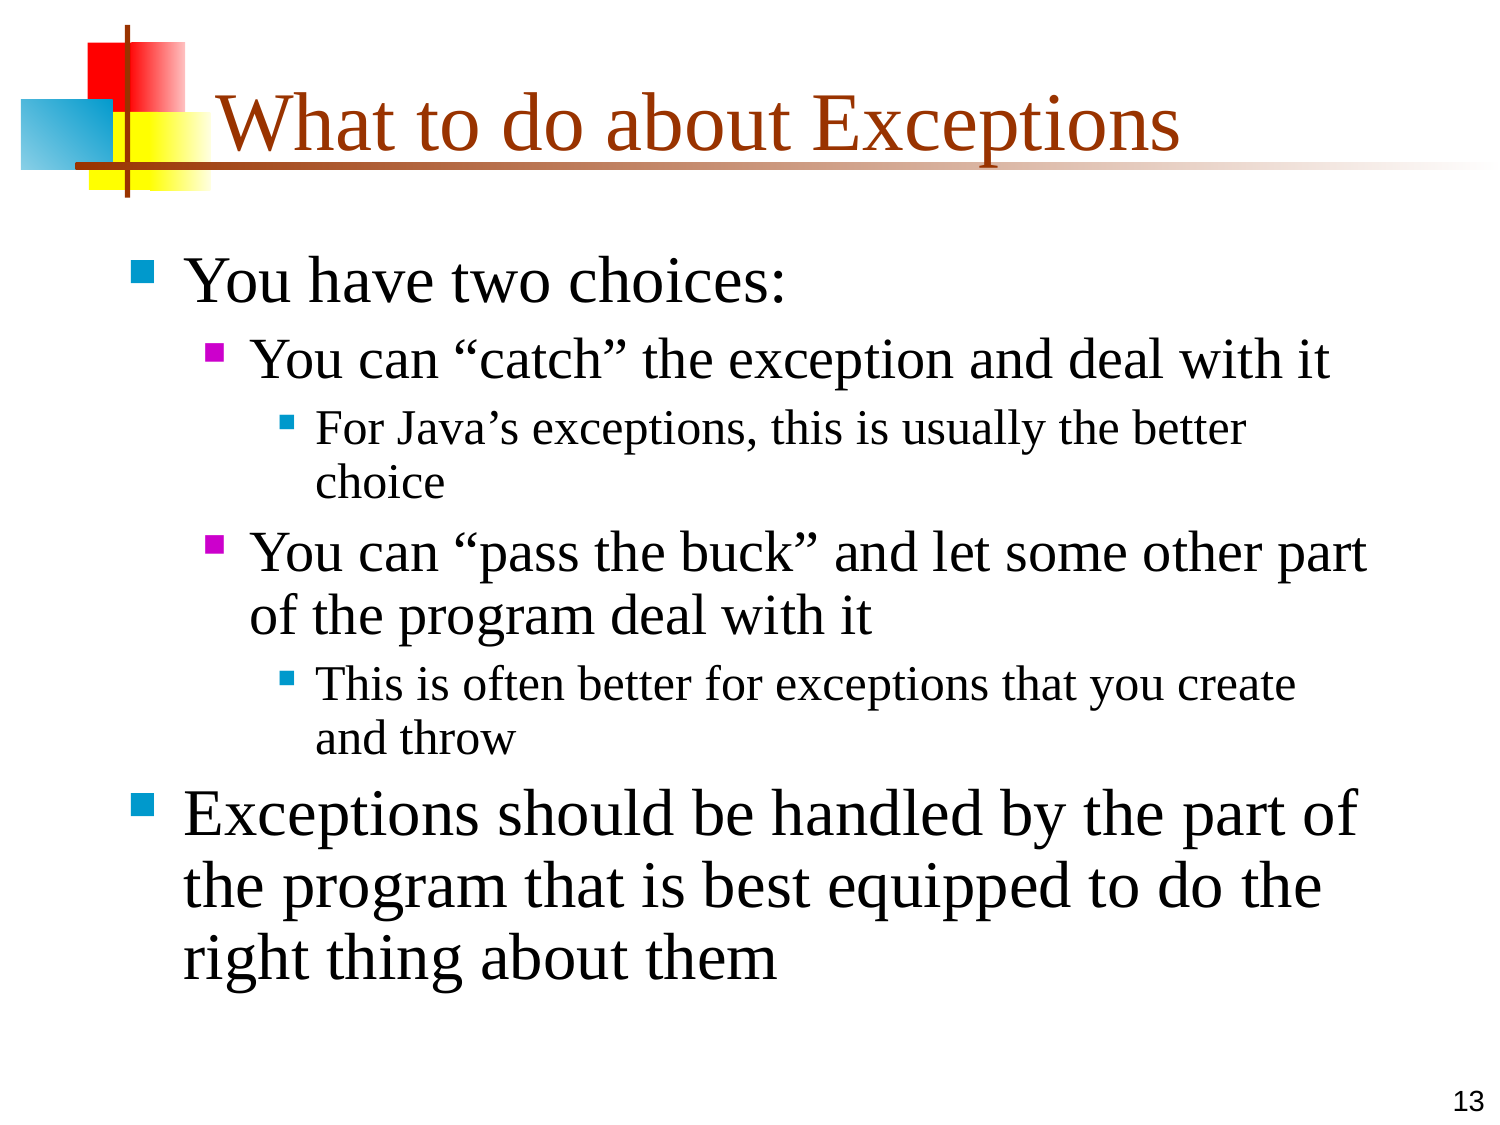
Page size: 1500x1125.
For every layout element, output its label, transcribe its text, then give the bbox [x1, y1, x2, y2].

title What to do about Exceptions [200, 37, 1479, 175]
slide_number 13 [1187, 1050, 1500, 1125]
list You have two choices: You can “catch” the exception and deal with it For Java’s exceptions, this is usually the better choice You can “pass the buck” and let some other part of the program deal with it This is often better for exceptions that you create and throw Exceptions should be handled by the part of the program that is best equipped to do the right thing about them [112, 237, 1388, 1050]
